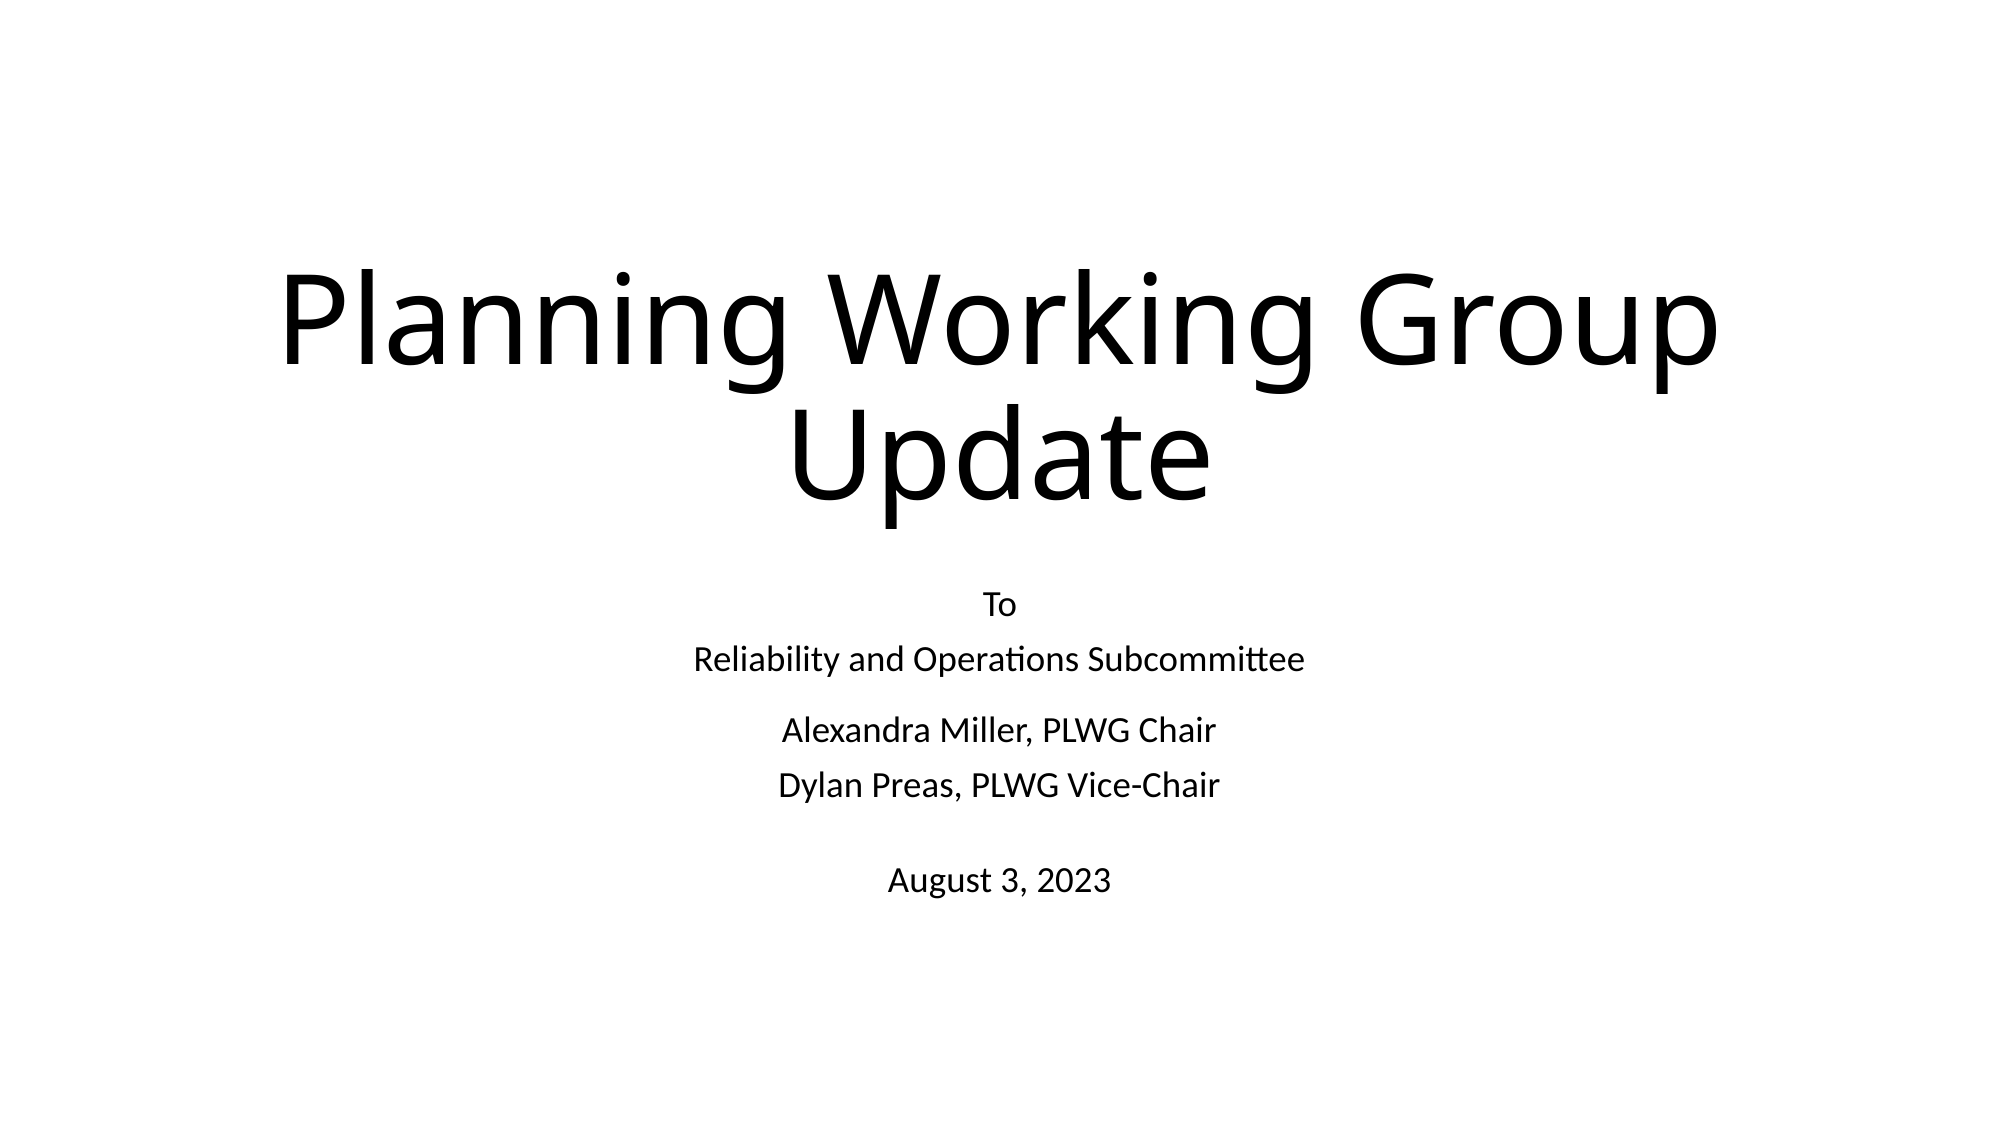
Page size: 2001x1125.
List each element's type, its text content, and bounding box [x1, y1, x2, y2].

subtitle To Reliability and Operations Subcommittee Alexandra Miller, PLWG Chair Dylan Preas, PLWG Vice-Chair August 3, 2023 [249, 577, 1750, 911]
title Planning Working Group Update [249, 142, 1750, 535]
